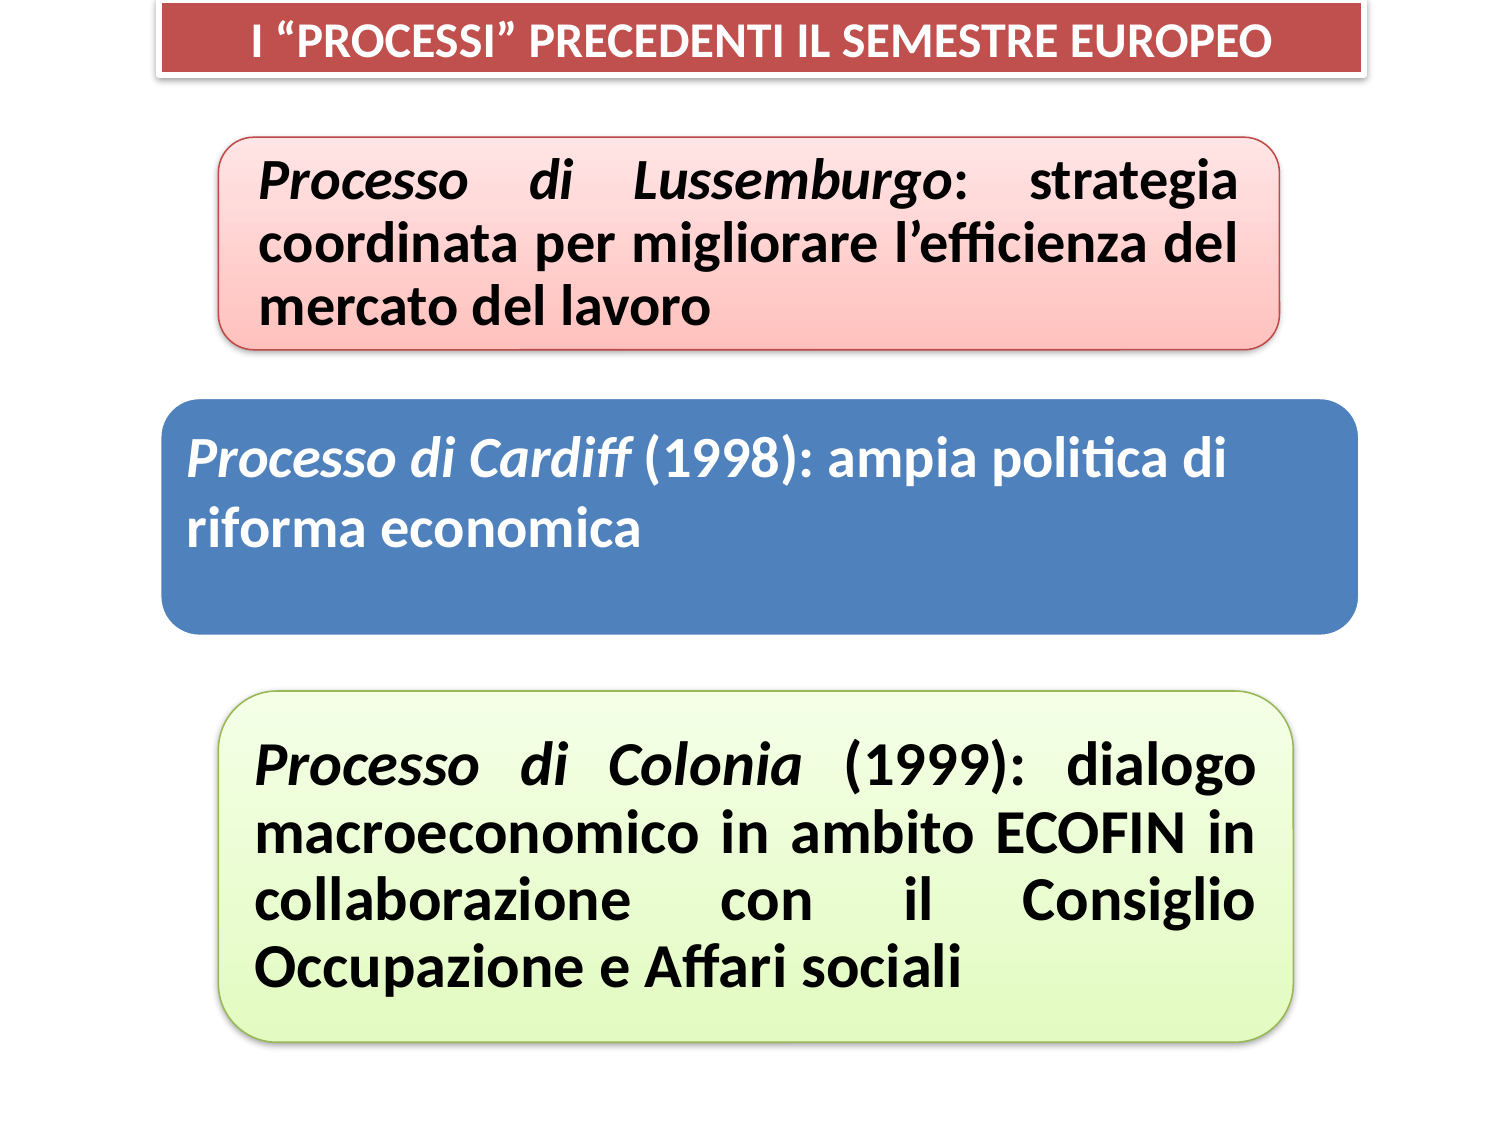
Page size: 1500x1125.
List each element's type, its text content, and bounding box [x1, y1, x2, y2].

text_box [159, 396, 1361, 637]
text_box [218, 680, 1294, 1043]
text_box I “PROCESSI” PRECEDENTI IL SEMESTRE EUROPEO [156, 0, 1367, 78]
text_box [218, 136, 1280, 350]
